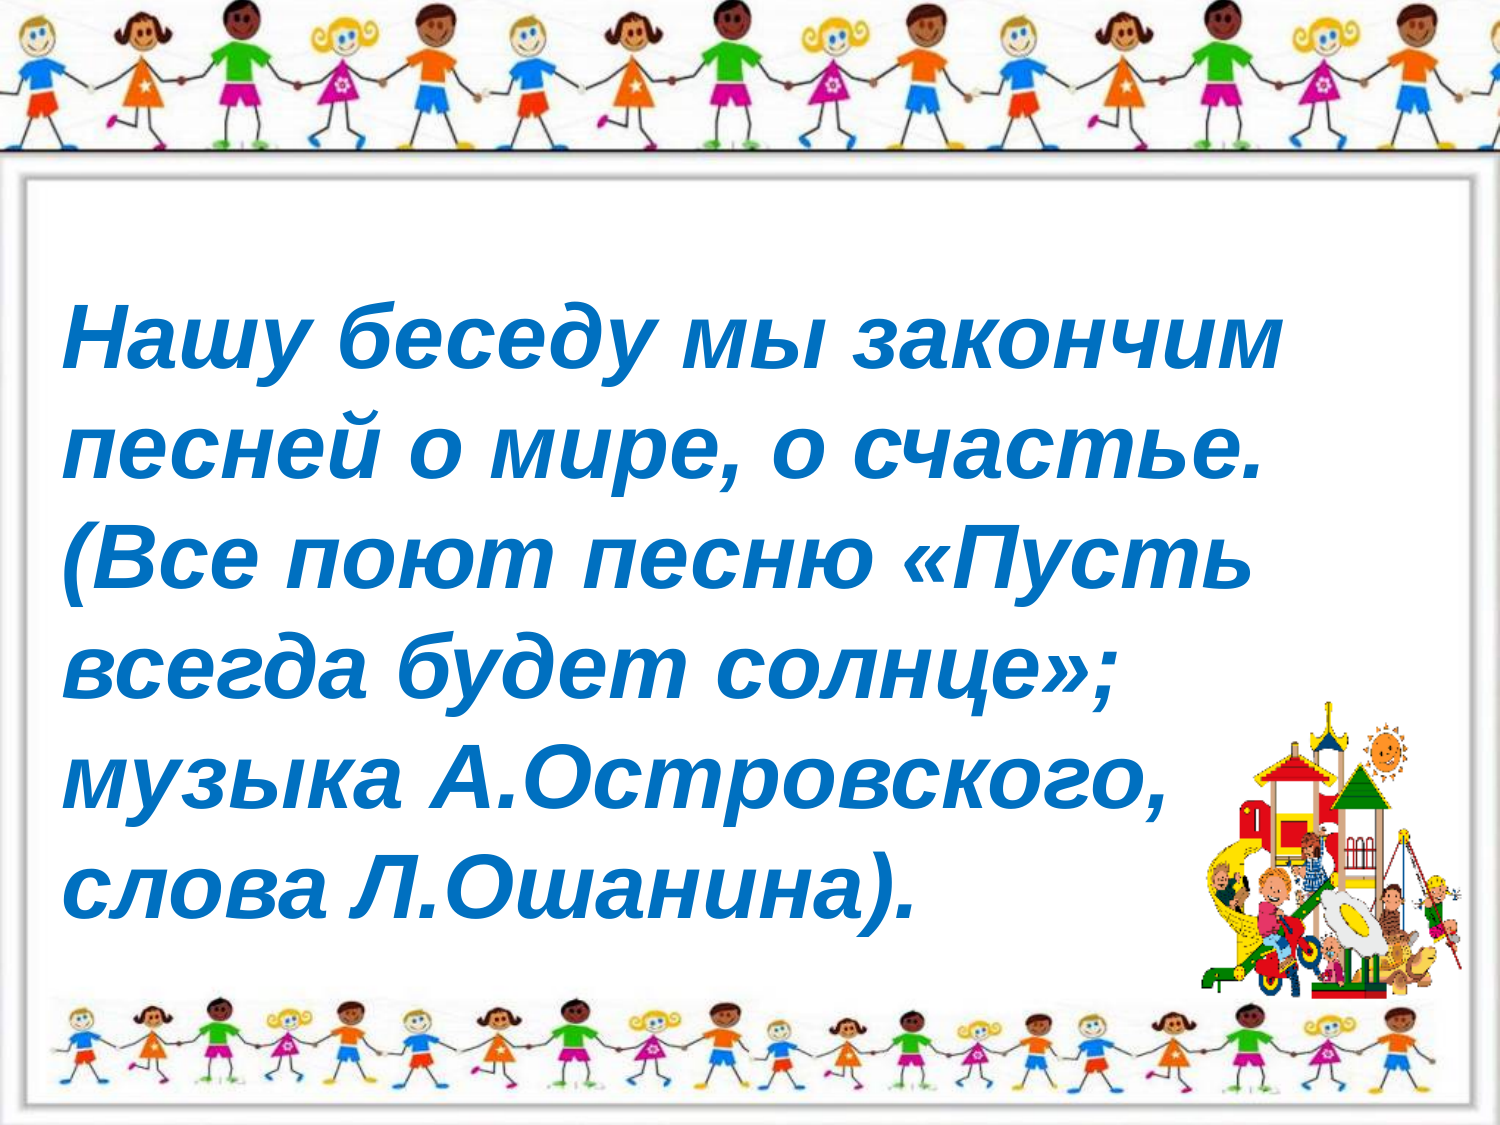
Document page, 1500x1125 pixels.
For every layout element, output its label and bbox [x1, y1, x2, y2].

list [0, 0, 1500, 1125]
